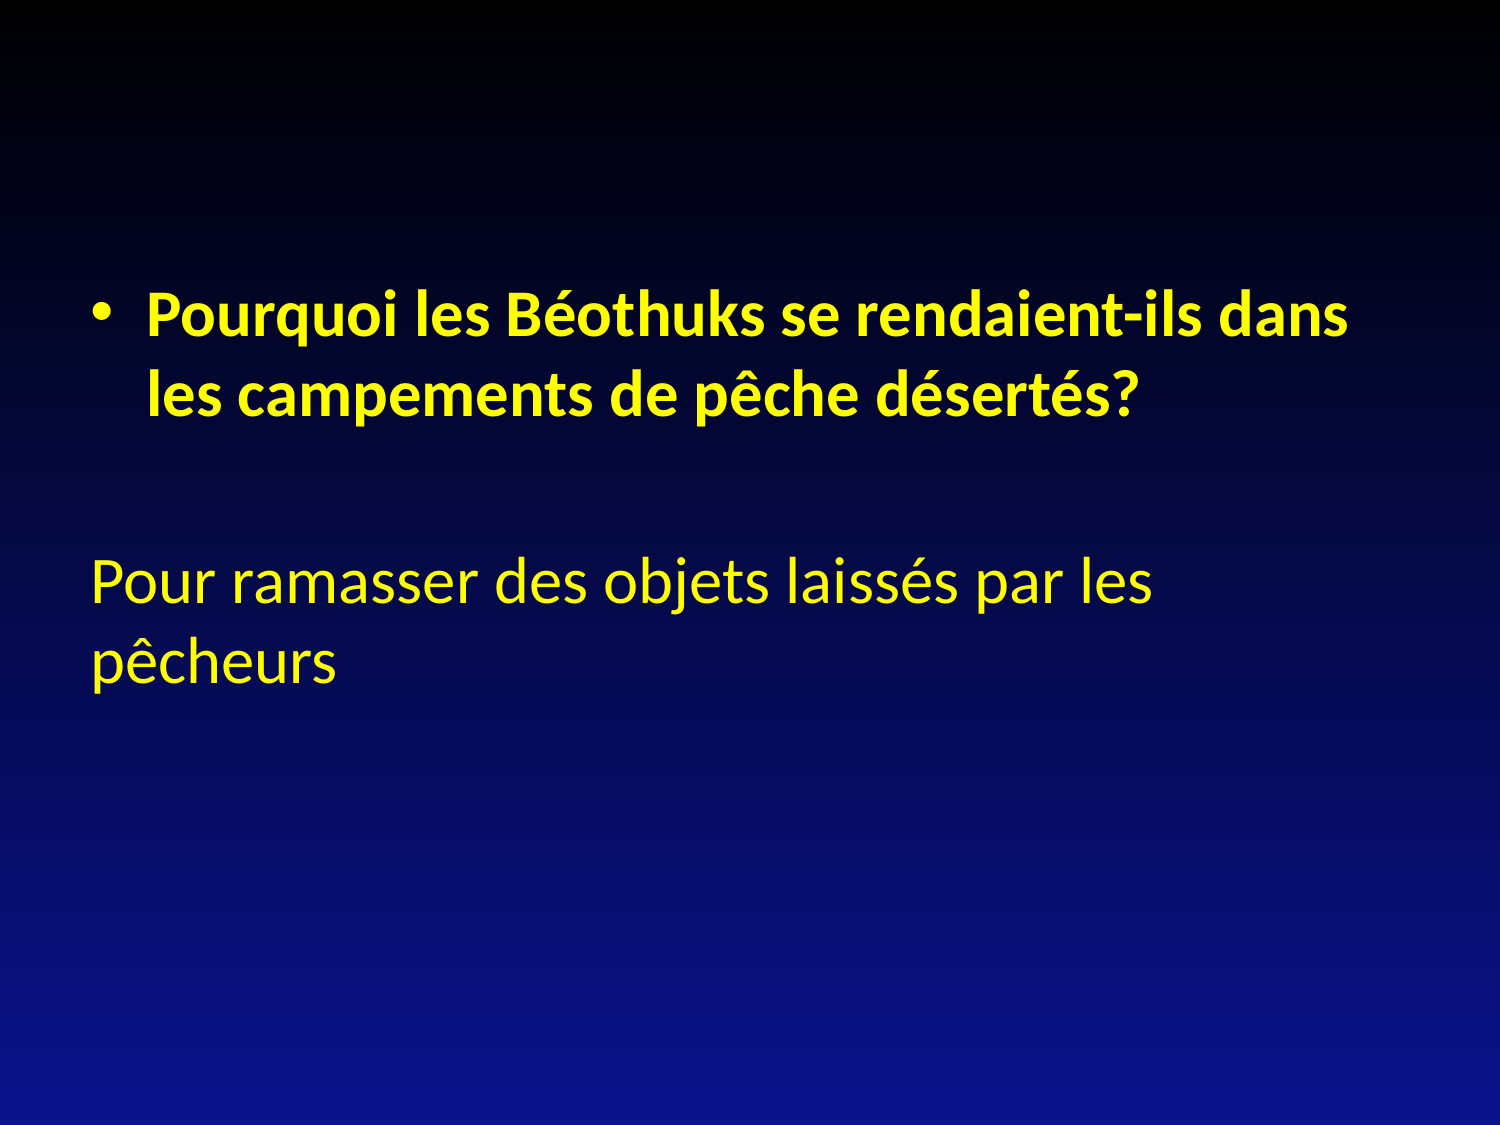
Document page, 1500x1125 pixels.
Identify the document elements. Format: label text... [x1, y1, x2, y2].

list Pourquoi les Béothuks se rendaient-ils dans les campements de pêche désertés? Pour ramasser des objets laissés par les pêcheurs [75, 262, 1425, 1005]
